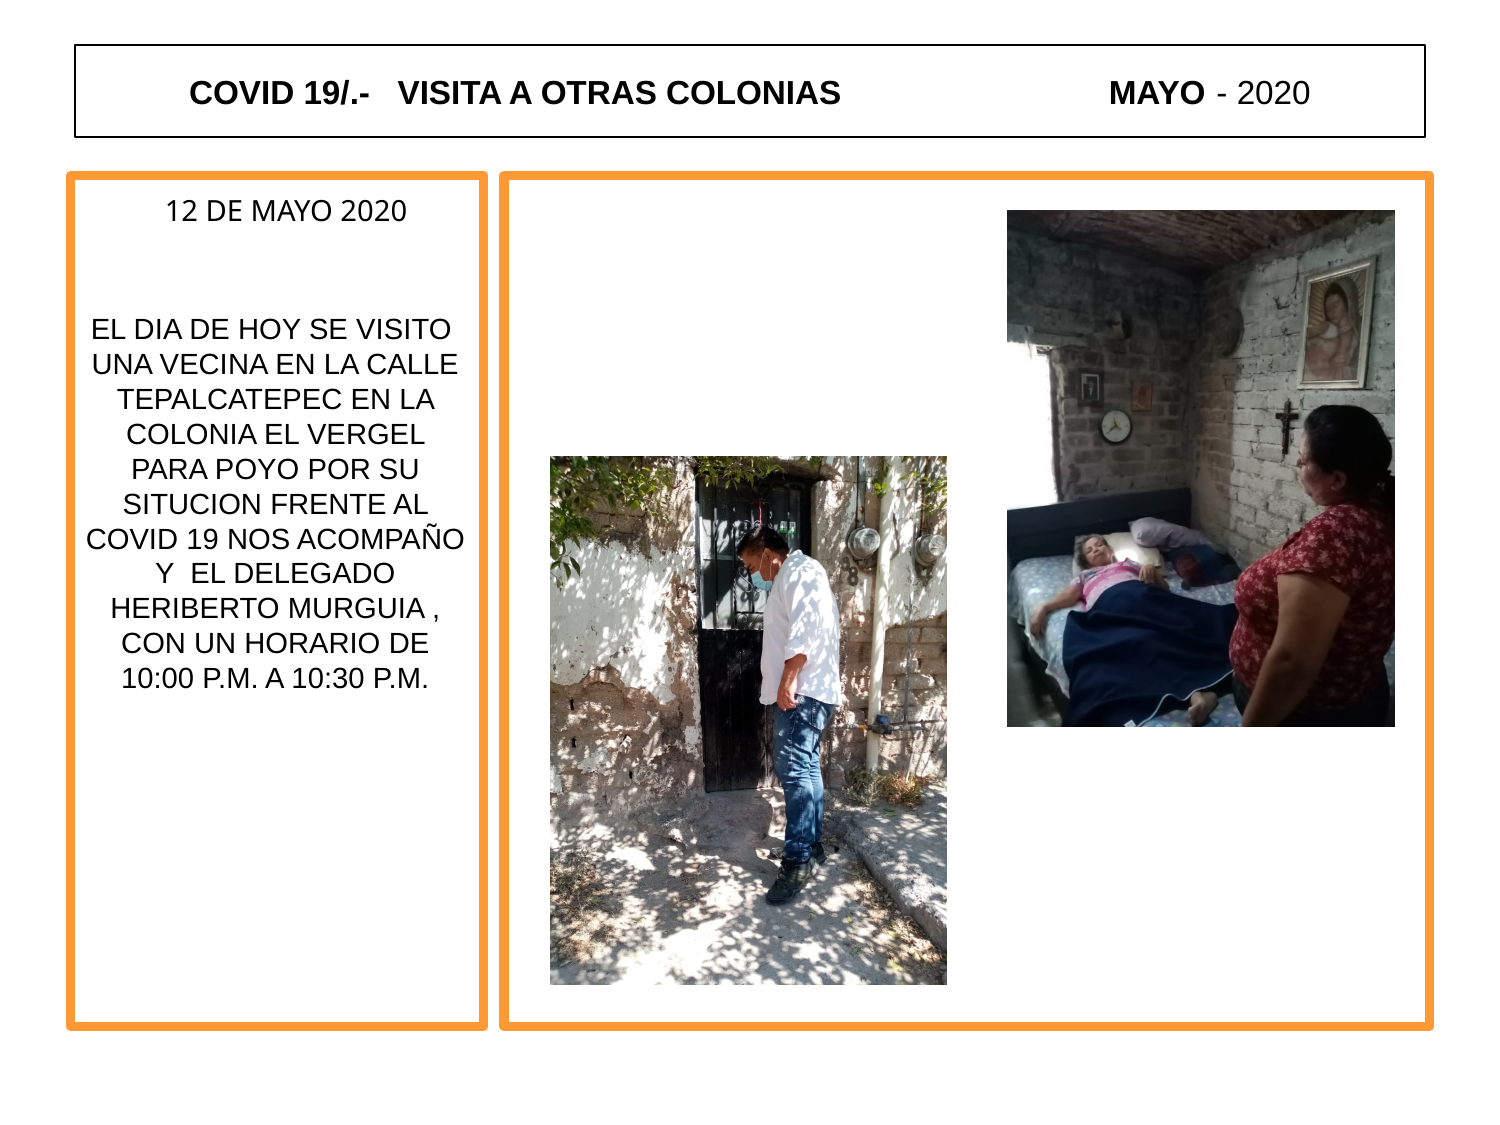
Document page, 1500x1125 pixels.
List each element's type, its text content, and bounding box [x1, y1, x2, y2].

picture [550, 456, 947, 985]
text_box COVID 19/.- VISITA A OTRAS COLONIAS MAYO - 2020 [74, 44, 1426, 138]
text_box 12 DE MAYO 2020 [485, 184, 490, 270]
picture [1007, 210, 1395, 727]
text_box [69, 174, 485, 1027]
text_box [503, 174, 1431, 1027]
